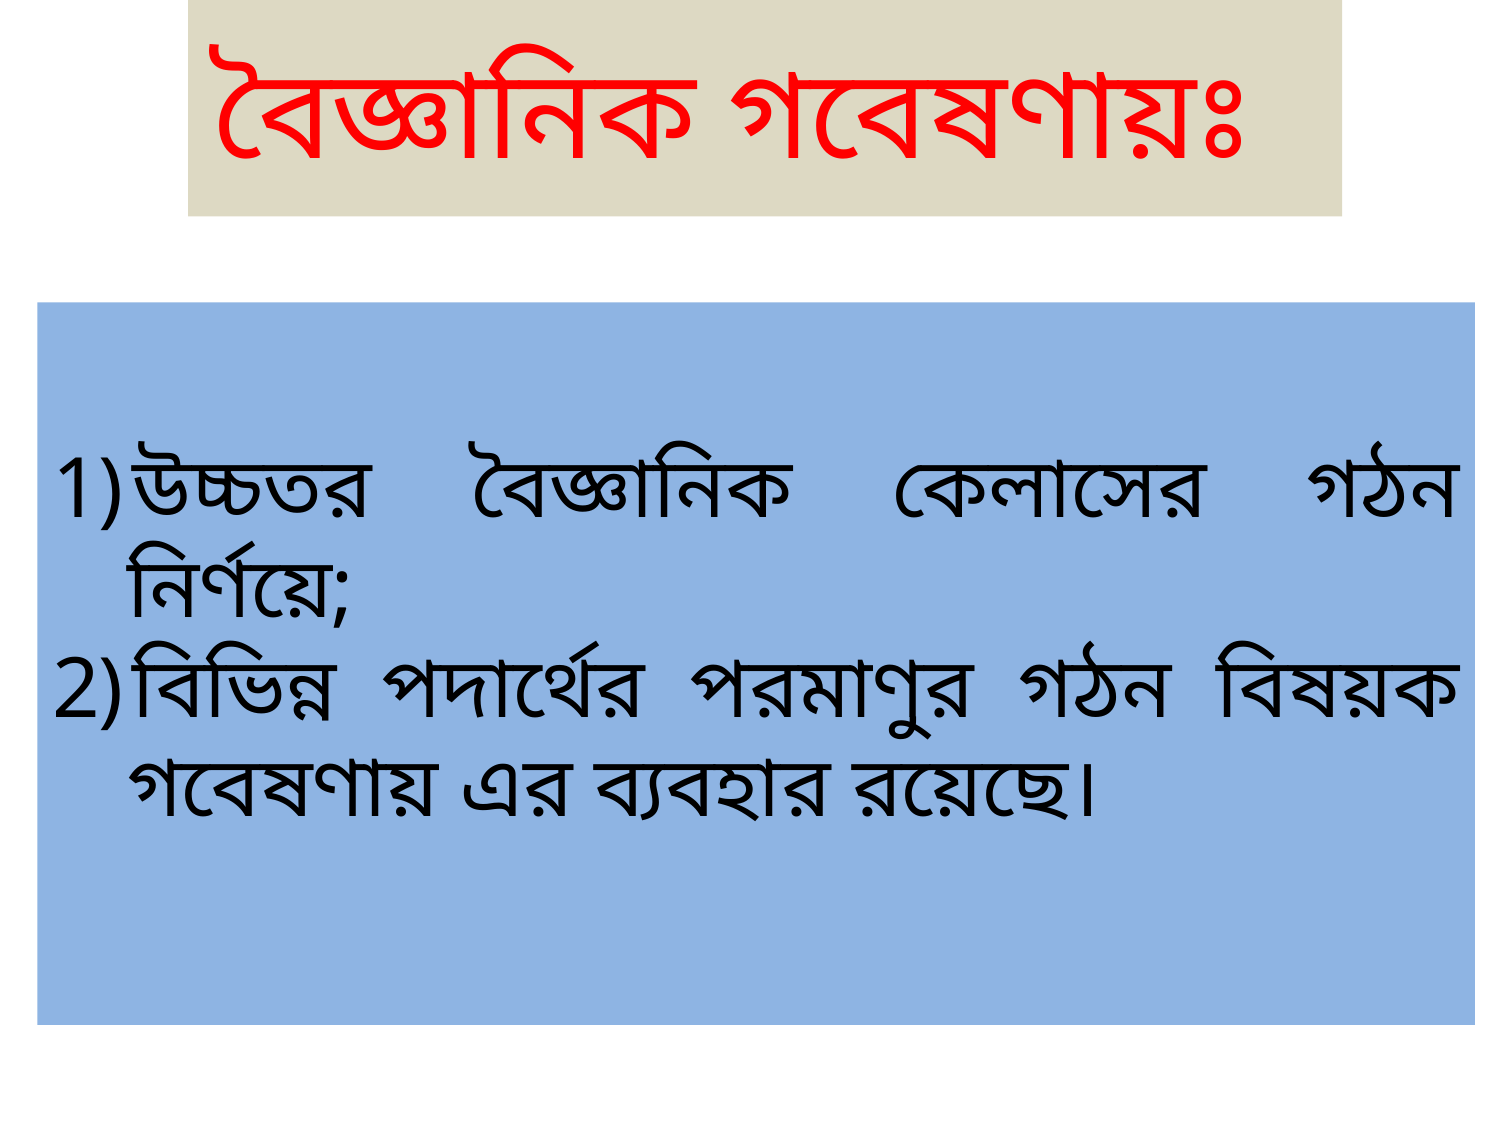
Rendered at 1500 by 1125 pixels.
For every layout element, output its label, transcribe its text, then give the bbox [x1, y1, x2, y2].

text_box উচ্চতর বৈজ্ঞানিক কেলাসের গঠন নির্ণয়ে; বিভিন্ন পদার্থের পরমাণুর গঠন বিষয়ক গবেষণায় এর ব্যবহার রয়েছে। [35, 300, 1477, 1027]
text_box বৈজ্ঞানিক গবেষণায়ঃ [186, 0, 1344, 218]
